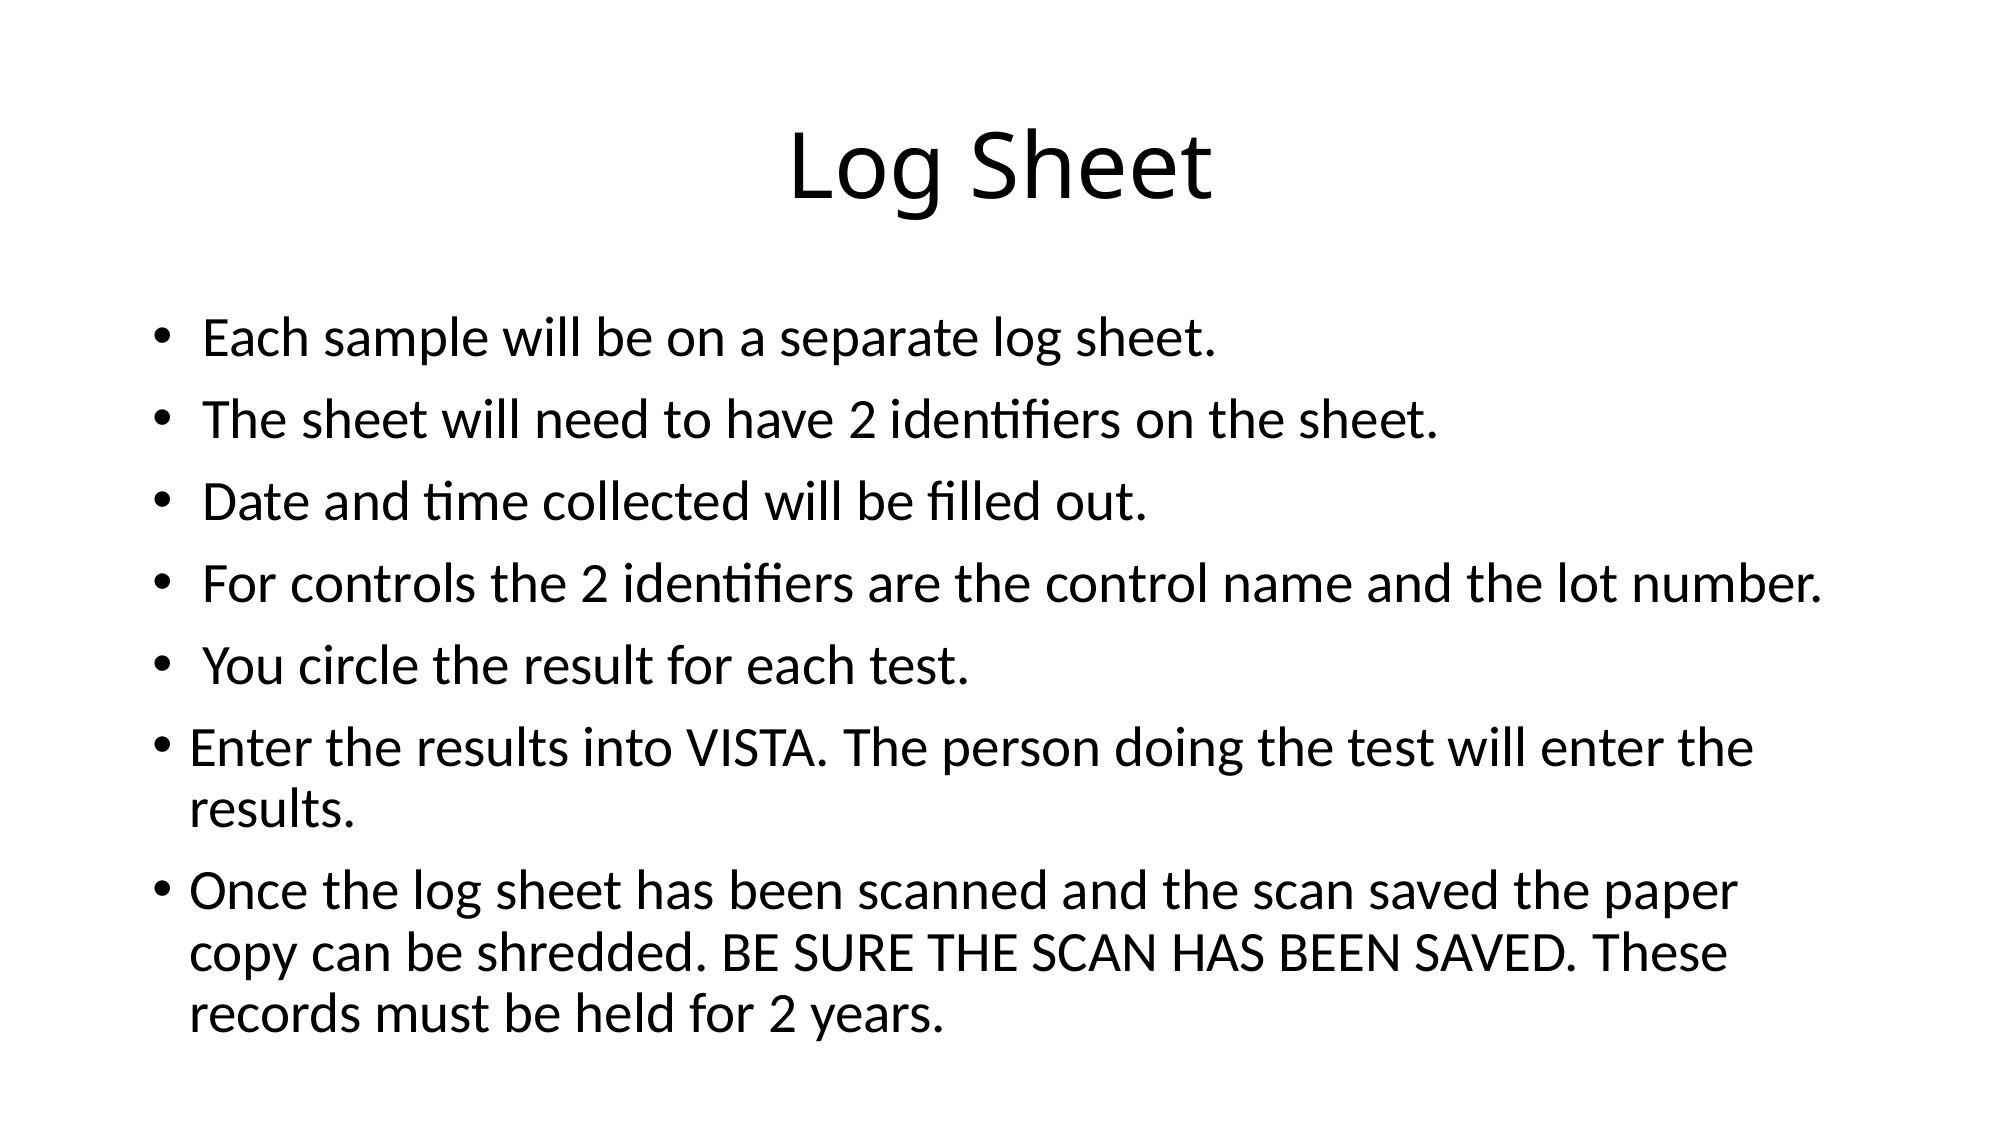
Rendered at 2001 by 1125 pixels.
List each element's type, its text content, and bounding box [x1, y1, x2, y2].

list Each sample will be on a separate log sheet. The sheet will need to have 2 identifiers on the sheet. Date and time collected will be filled out. For controls the 2 identifiers are the control name and the lot number. You circle the result for each test. Enter the results into VISTA. The person doing the test will enter the results. Once the log sheet has been scanned and the scan saved the paper copy can be shredded. BE SURE THE SCAN HAS BEEN SAVED. These records must be held for 2 years. [137, 299, 1863, 1066]
title Log Sheet [137, 59, 1863, 278]
